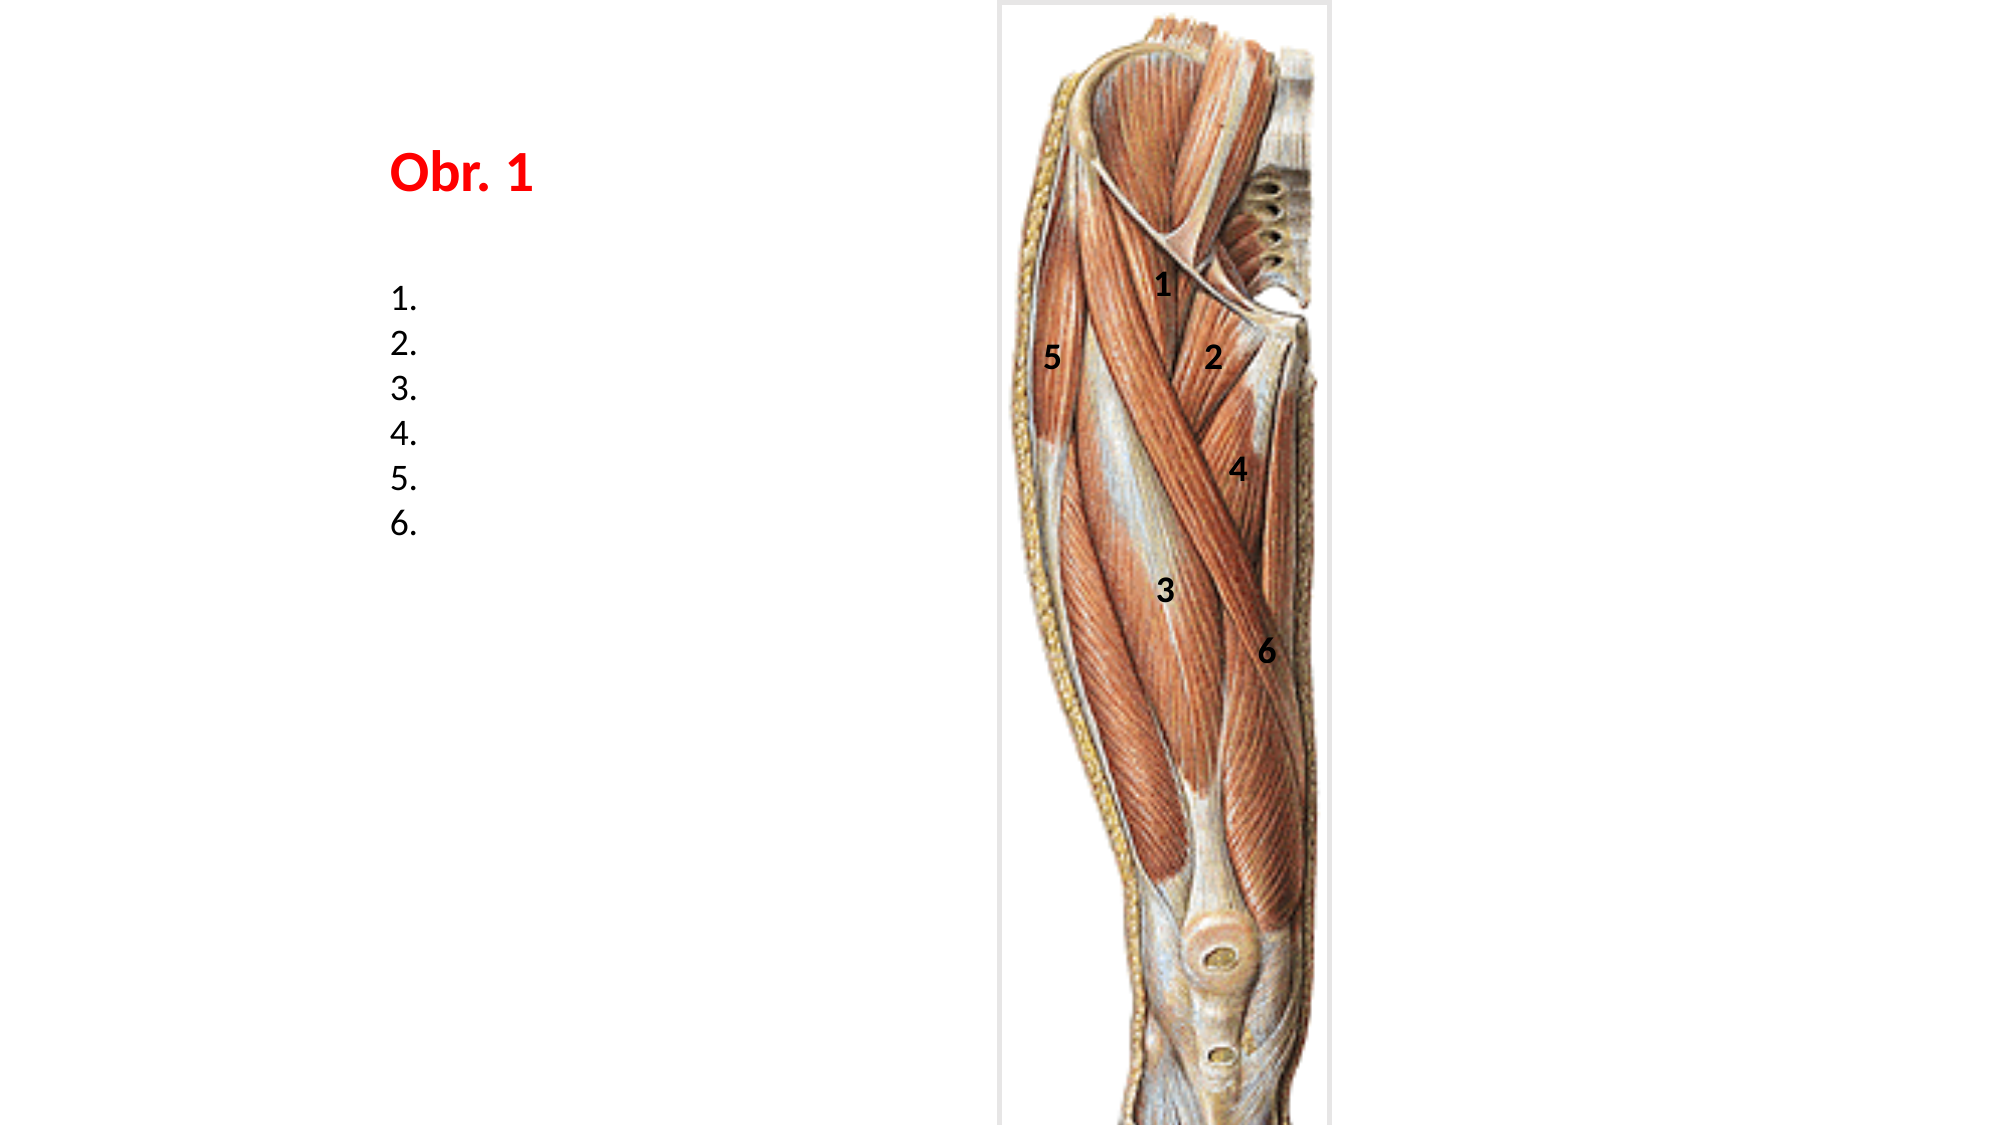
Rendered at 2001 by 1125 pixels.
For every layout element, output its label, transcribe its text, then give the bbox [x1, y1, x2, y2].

picture [1001, 5, 1327, 1125]
text_box Obr. 1 1. 2. 3. 4. 5. 6. [375, 125, 550, 551]
